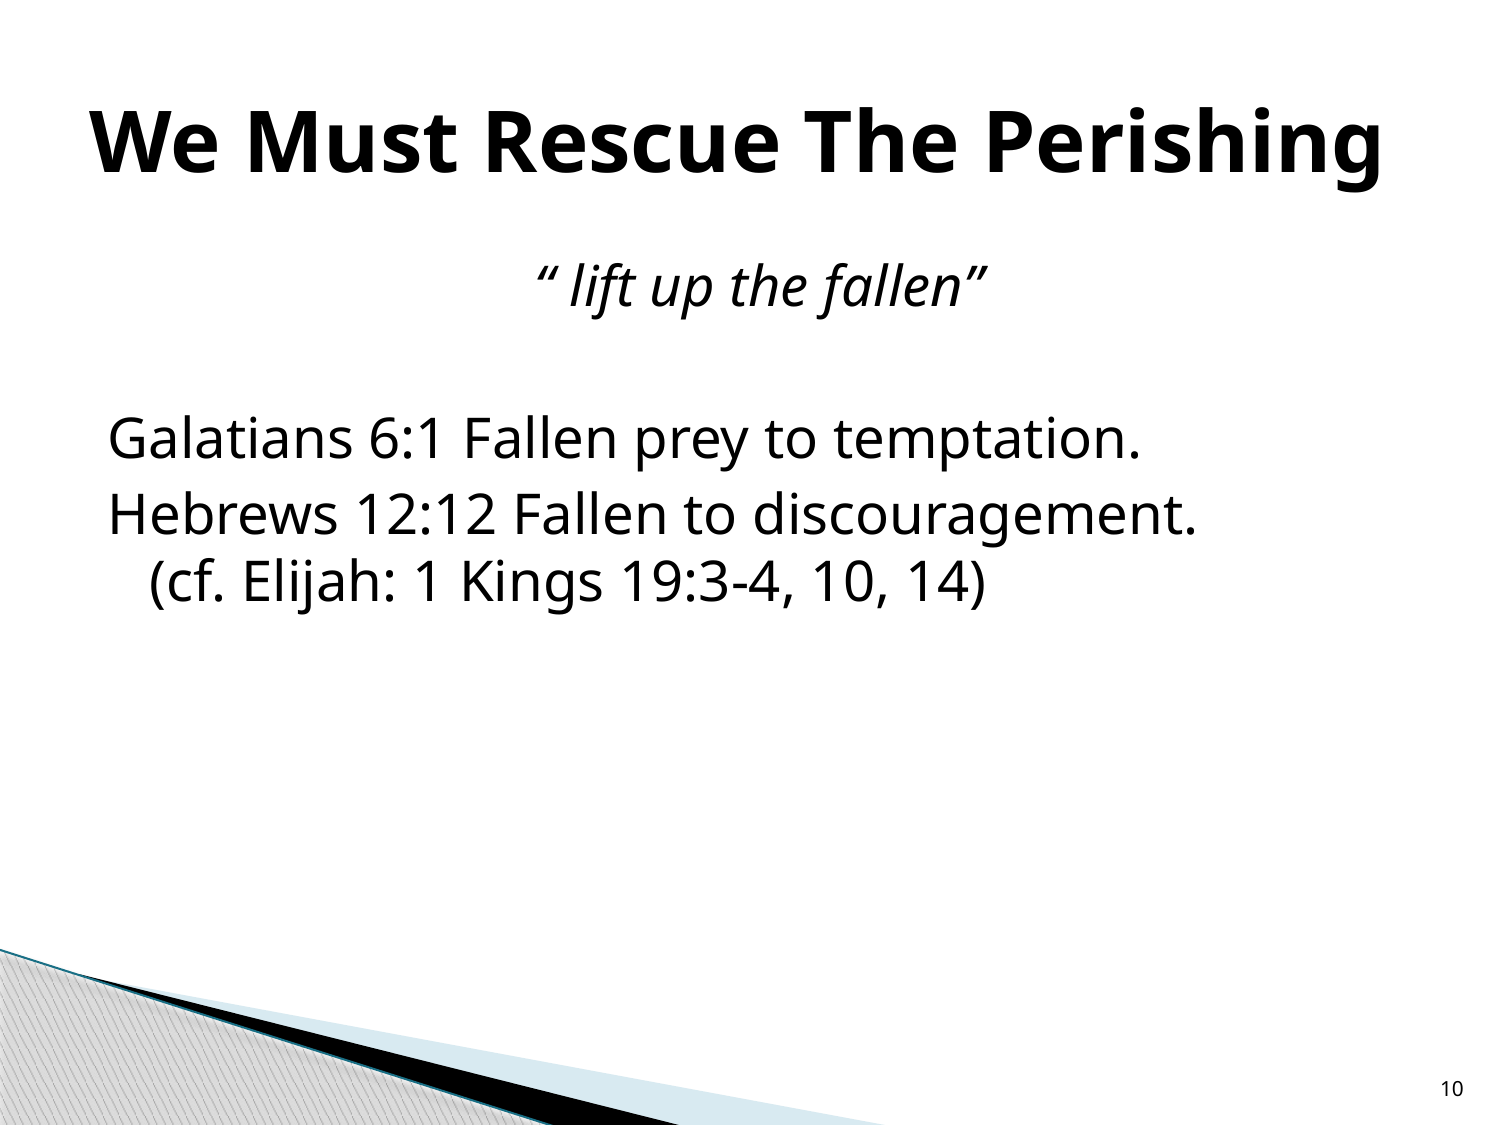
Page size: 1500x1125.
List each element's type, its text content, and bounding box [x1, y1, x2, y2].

slide_number 10 [1418, 1051, 1479, 1112]
list “ lift up the fallen” Galatians 6:1 Fallen prey to temptation. Hebrews 12:12 Fallen to discouragement. (cf. Elijah: 1 Kings 19:3-4, 10, 14) [75, 243, 1425, 896]
title We Must Rescue The Perishing [75, 37, 1425, 241]
